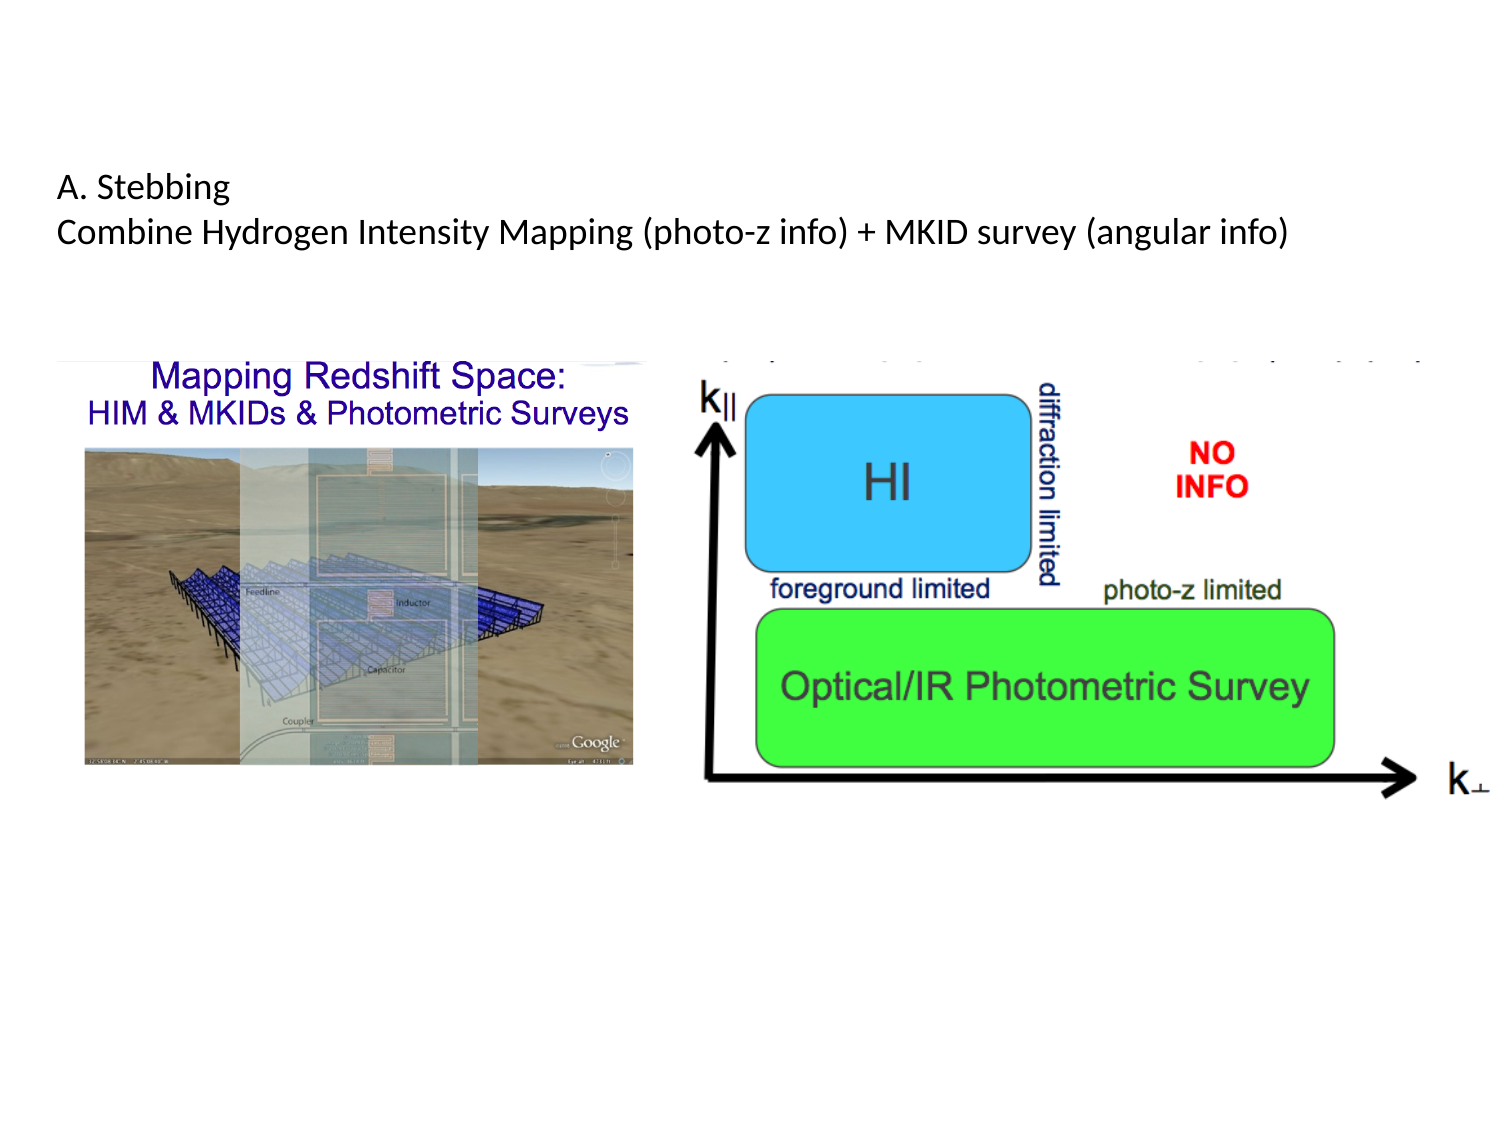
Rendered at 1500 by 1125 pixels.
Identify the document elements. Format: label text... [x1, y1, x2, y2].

picture [57, 360, 647, 767]
picture [673, 360, 1500, 834]
text_box A. Stebbing Combine Hydrogen Intensity Mapping (photo-z info) + MKID survey (angular info) [42, 154, 1306, 260]
